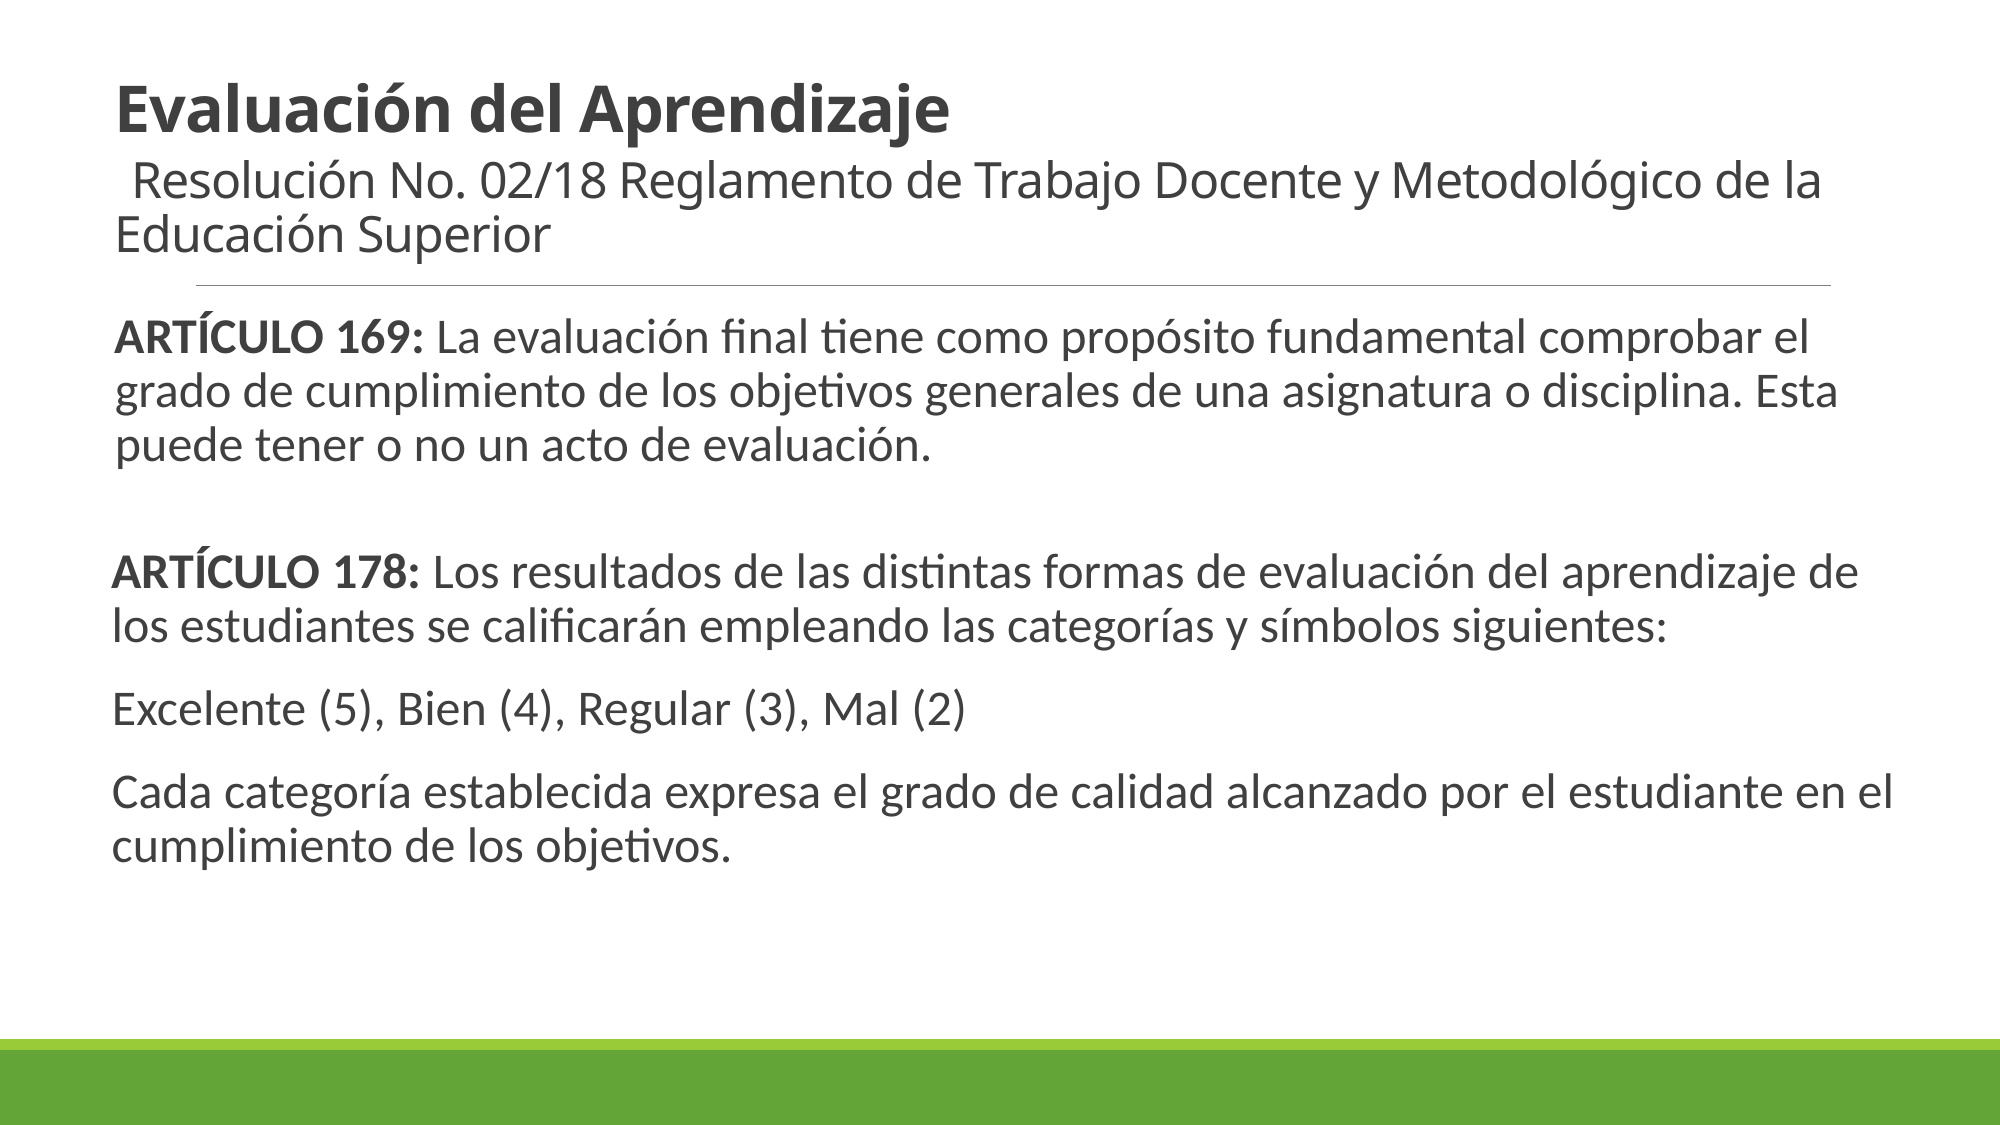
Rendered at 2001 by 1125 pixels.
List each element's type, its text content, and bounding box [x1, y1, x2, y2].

text_box ARTÍCULO 178: Los resultados de las distintas formas de evaluación del aprendizaje de los estudiantes se calificarán empleando las categorías y símbolos siguientes: Excelente (5), Bien (4), Regular (3), Mal (2) Cada categoría establecida expresa el grado de calidad alcanzado por el estudiante en el cumplimiento de los objetivos. [96, 537, 1897, 956]
title Evaluación del Aprendizaje Resolución No. 02/18 Reglamento de Trabajo Docente y Metodológico de la Educación Superior [99, 37, 1900, 271]
list ARTÍCULO 169: La evaluación final tiene como propósito fundamental comprobar el grado de cumplimiento de los objetivos generales de una asignatura o disciplina. Esta puede tener o no un acto de evaluación. [99, 302, 1900, 1061]
